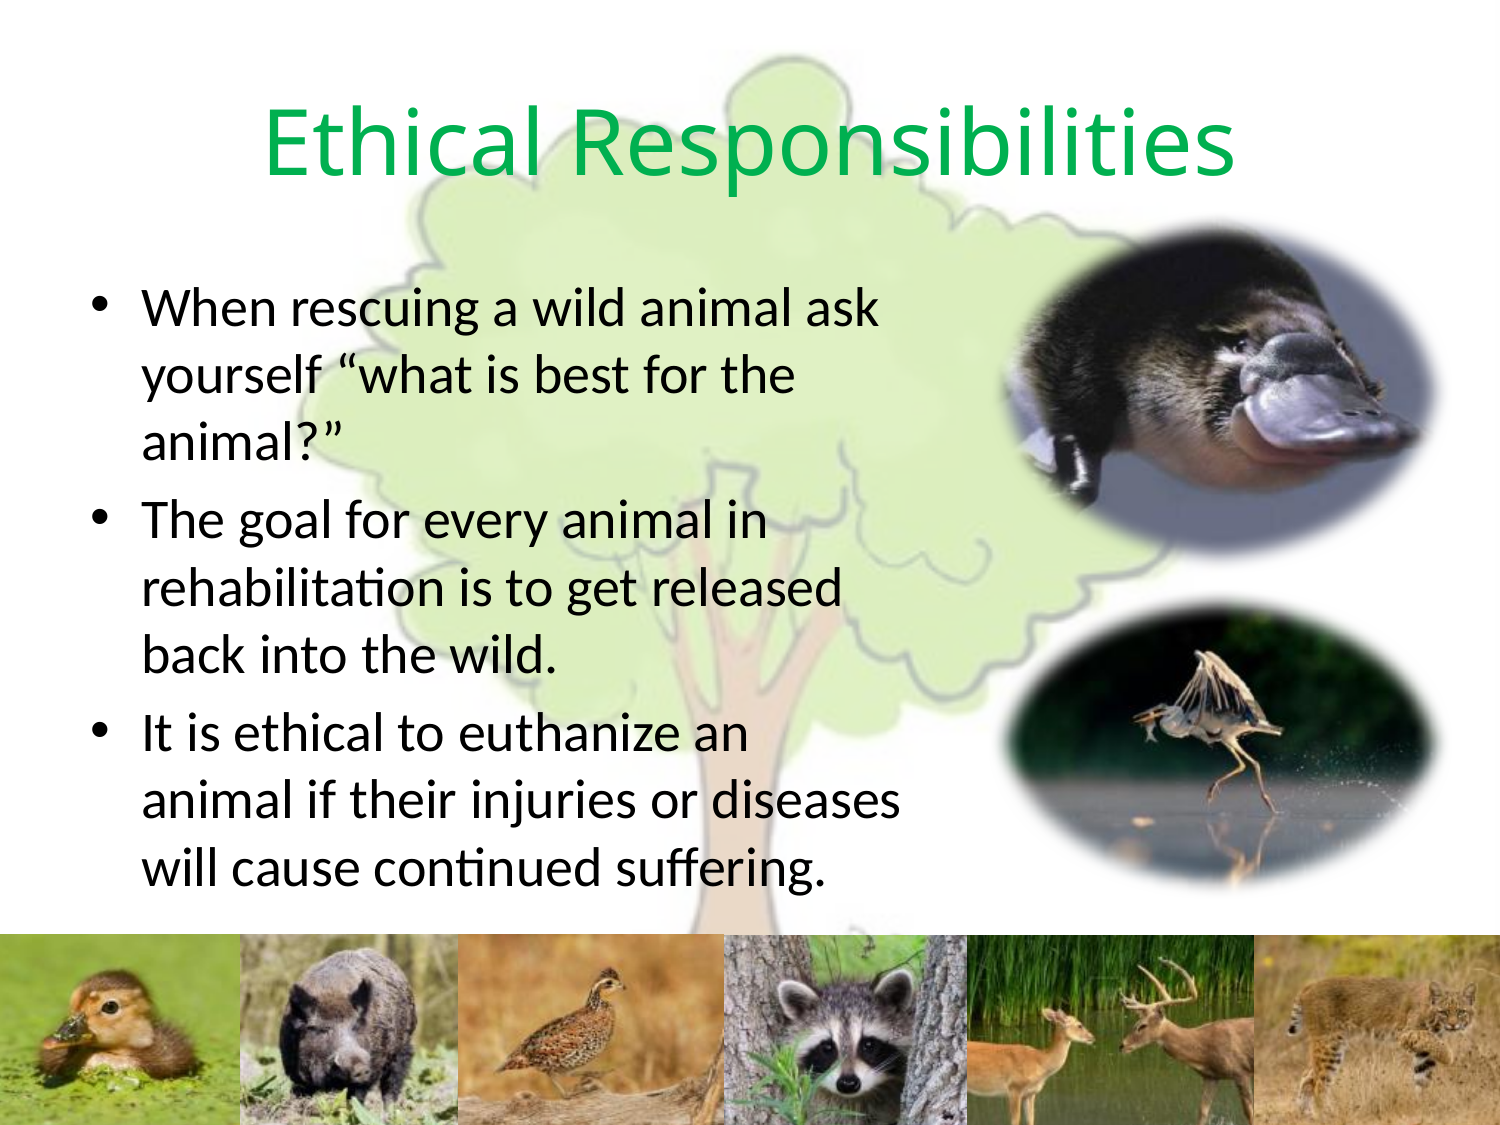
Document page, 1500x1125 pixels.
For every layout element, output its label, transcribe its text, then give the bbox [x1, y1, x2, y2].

title Ethical Responsibilities [75, 45, 1425, 233]
list When rescuing a wild animal ask yourself “what is best for the animal?” The goal for every animal in rehabilitation is to get released back into the wild. It is ethical to euthanize an animal if their injuries or diseases will cause continued suffering. [75, 262, 925, 933]
picture [987, 586, 1453, 901]
picture [987, 210, 1453, 575]
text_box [0, 934, 1500, 1125]
